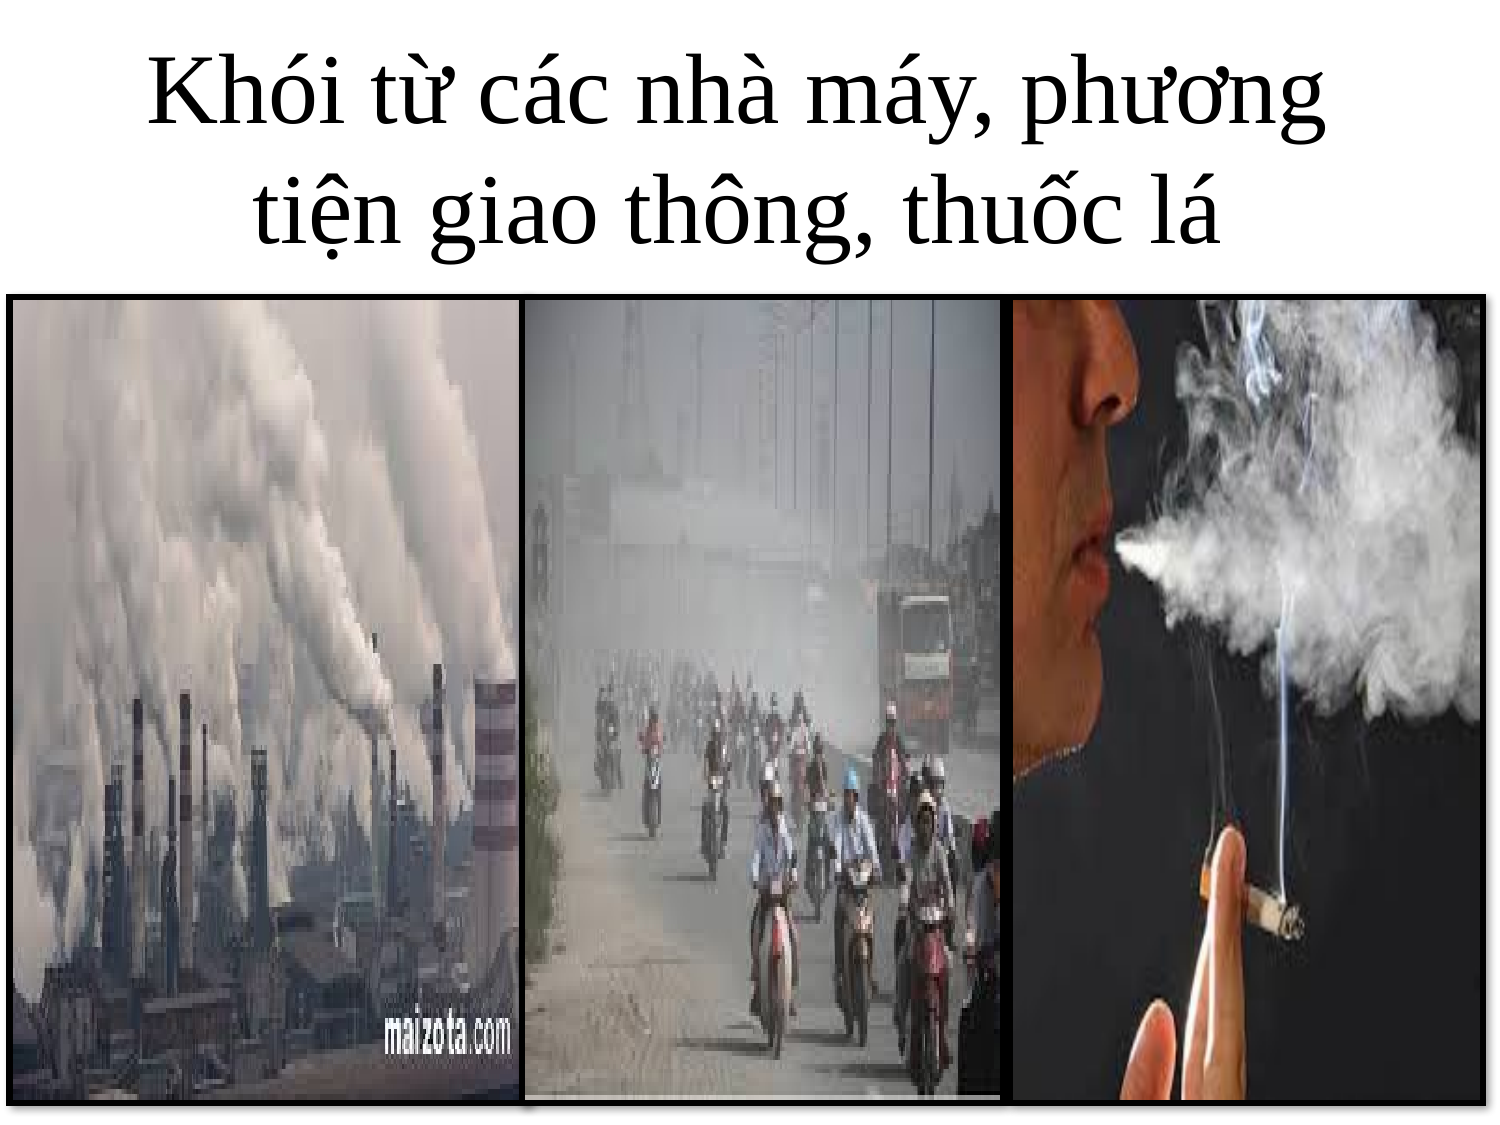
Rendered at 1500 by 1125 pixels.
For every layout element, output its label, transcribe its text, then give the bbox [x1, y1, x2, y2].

picture [1012, 299, 1480, 1101]
picture [524, 299, 1001, 1101]
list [12, 299, 523, 1101]
title Khói từ các nhà máy, phương tiện giao thông, thuốc lá [50, 24, 1425, 263]
